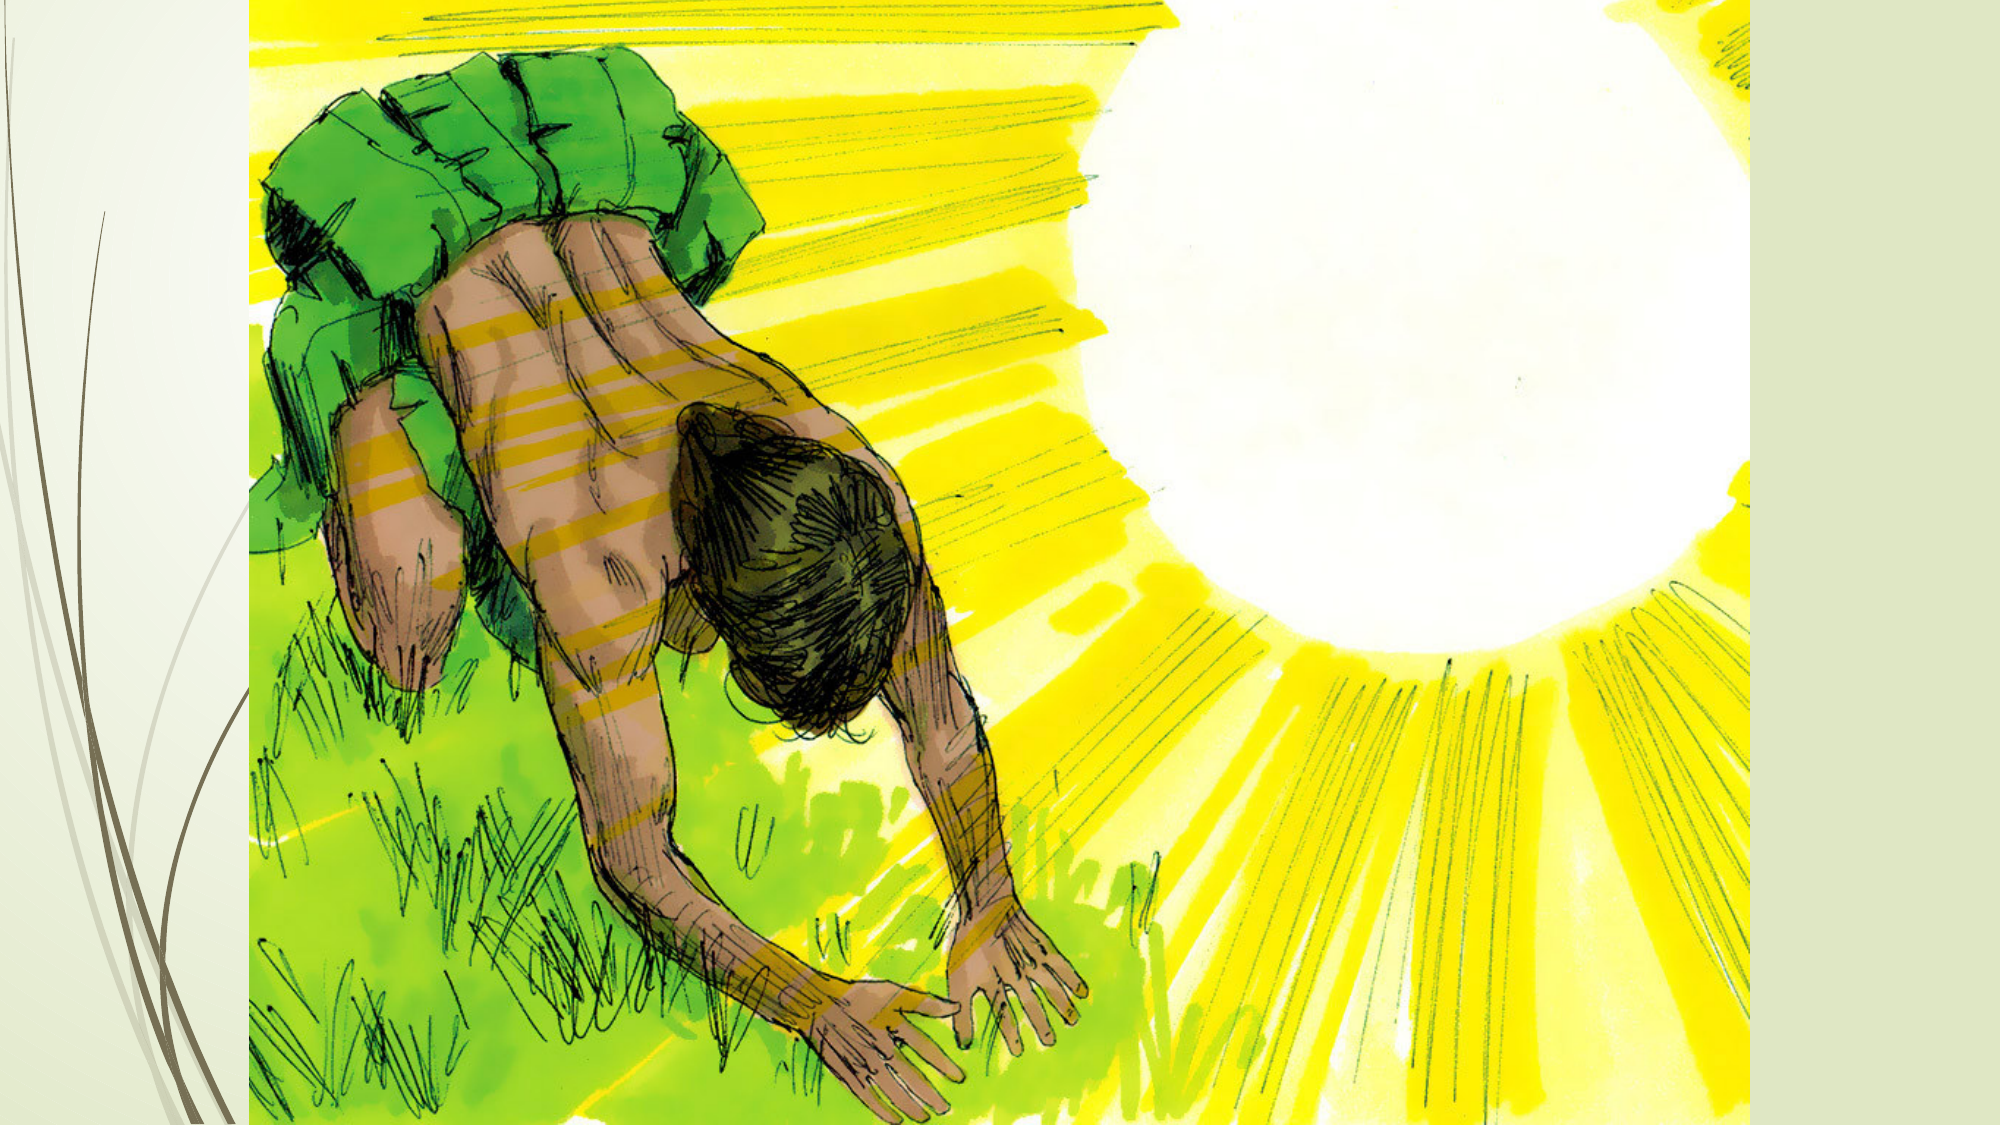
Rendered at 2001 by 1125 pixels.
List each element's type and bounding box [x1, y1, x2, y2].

picture [249, 0, 1751, 1125]
